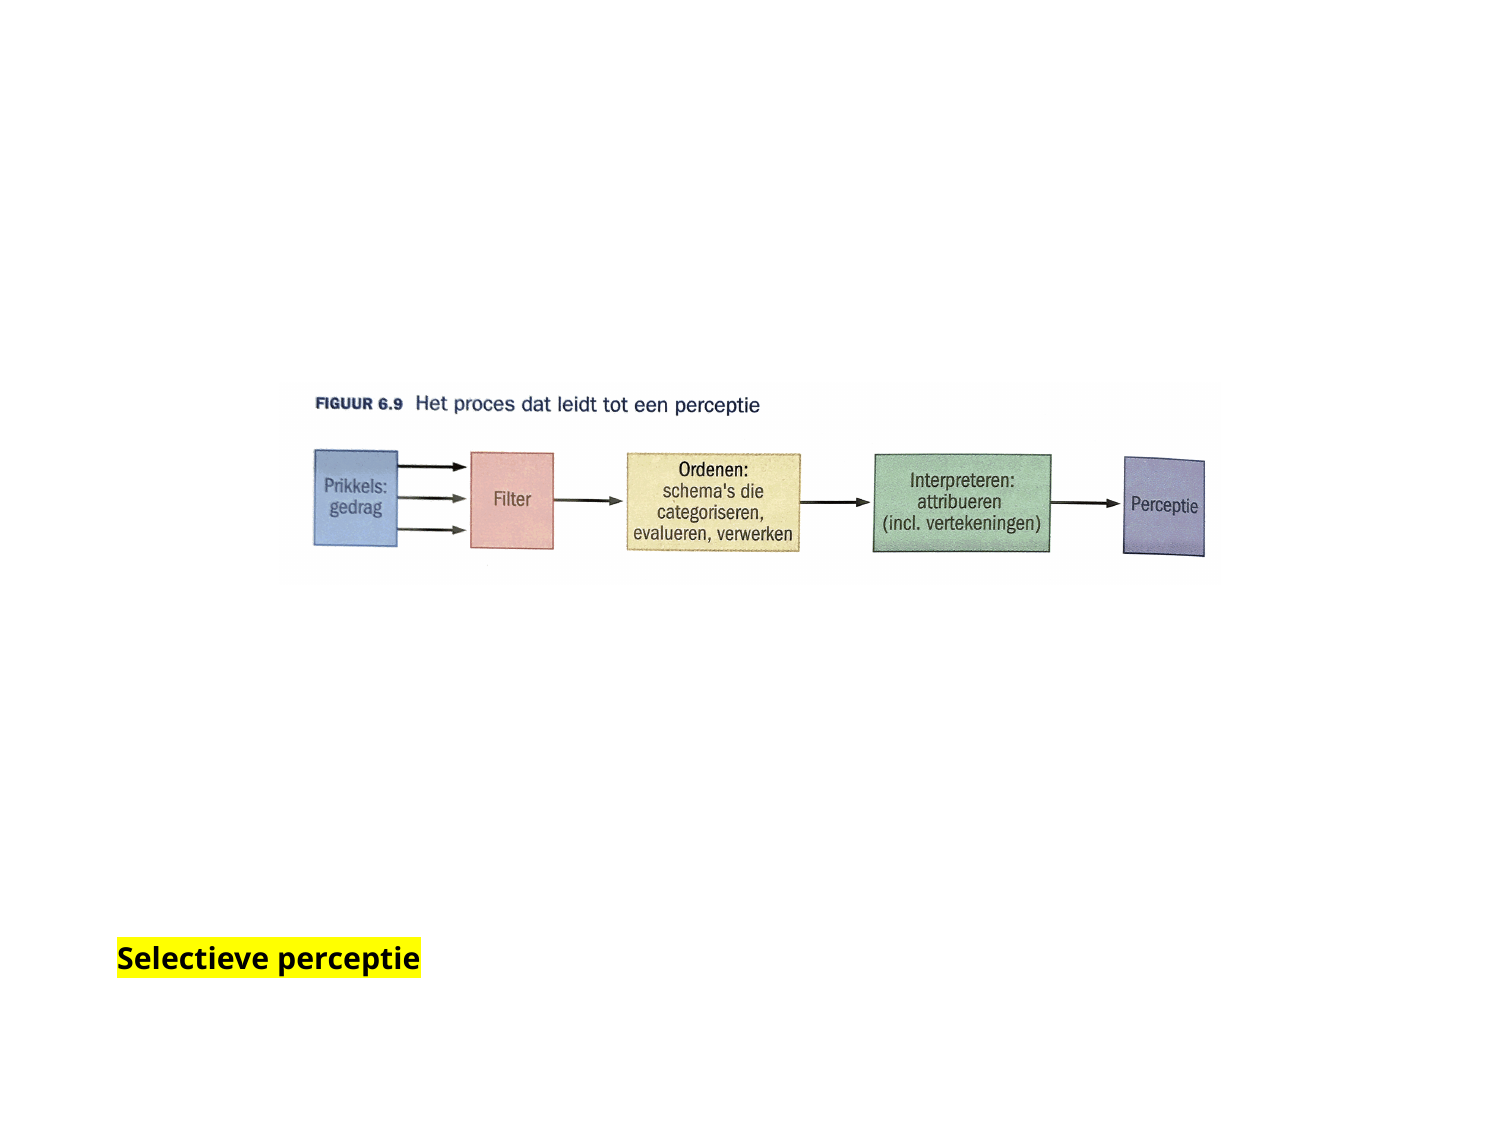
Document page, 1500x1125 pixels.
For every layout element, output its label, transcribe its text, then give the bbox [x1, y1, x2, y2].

picture [279, 382, 1221, 585]
text_box Selectieve perceptie [102, 936, 1397, 1021]
